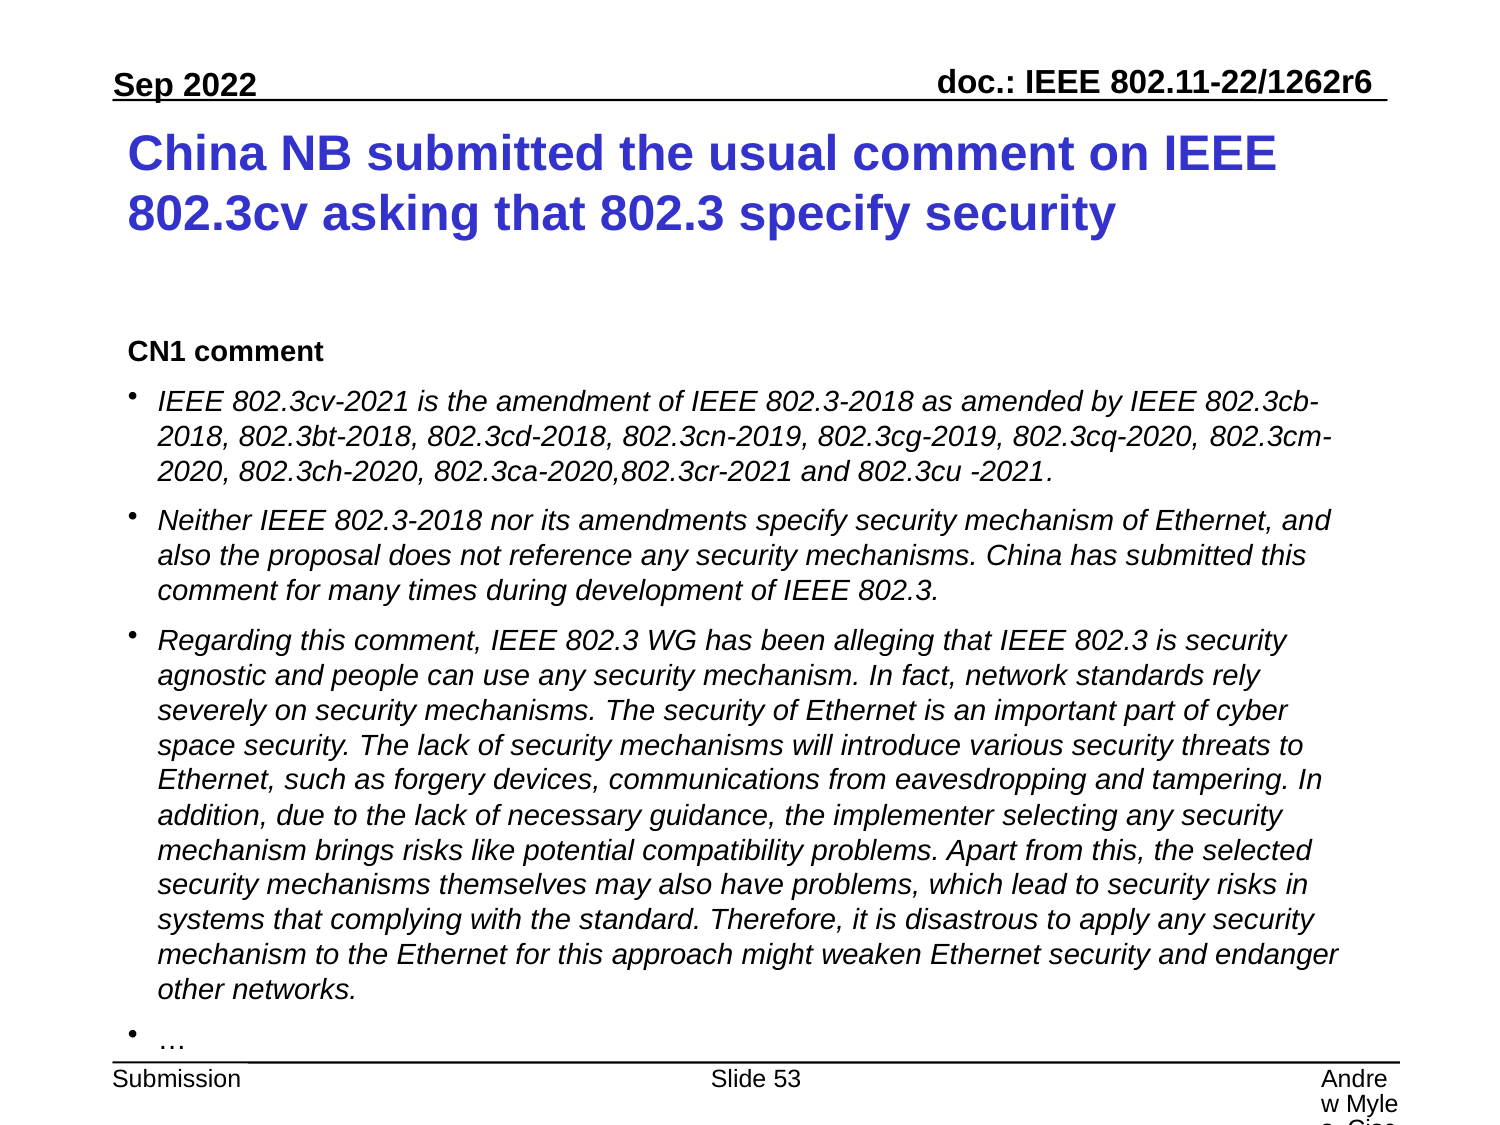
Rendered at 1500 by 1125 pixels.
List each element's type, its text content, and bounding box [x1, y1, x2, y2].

title China NB submitted the usual comment on IEEE 802.3cv asking that 802.3 specify security [112, 112, 1388, 288]
footer Andrew Myles, Cisco [1320, 1061, 1402, 1093]
list CN1 comment IEEE 802.3cv-2021 is the amendment of IEEE 802.3-2018 as amended by IEEE 802.3cb-2018, 802.3bt-2018, 802.3cd-2018, 802.3cn-2019, 802.3cg-2019, 802.3cq-2020, 802.3cm-2020, 802.3ch-2020, 802.3ca-2020,802.3cr-2021 and 802.3cu -2021. Neither IEEE 802.3-2018 nor its amendments specify security mechanism of Ethernet, and also the proposal does not reference any security mechanisms. China has submitted this comment for many times during development of IEEE 802.3. Regarding this comment, IEEE 802.3 WG has been alleging that IEEE 802.3 is security agnostic and people can use any security mechanism. In fact, network standards rely severely on security mechanisms. The security of Ethernet is an important part of cyber space security. The lack of security mechanisms will introduce various security threats to Ethernet, such as forgery devices, communications from eavesdropping and tampering. In addition, due to the lack of necessary guidance, the implementer selecting any security mechanism brings risks like potential compatibility problems. Apart from this, the selected security mechanisms themselves may also have problems, which lead to security risks in systems that complying with the standard. Therefore, it is disastrous to apply any security mechanism to the Ethernet for this approach might weaken Ethernet security and endanger other networks. … [112, 324, 1388, 1000]
slide_number Slide 53 [709, 1061, 803, 1093]
